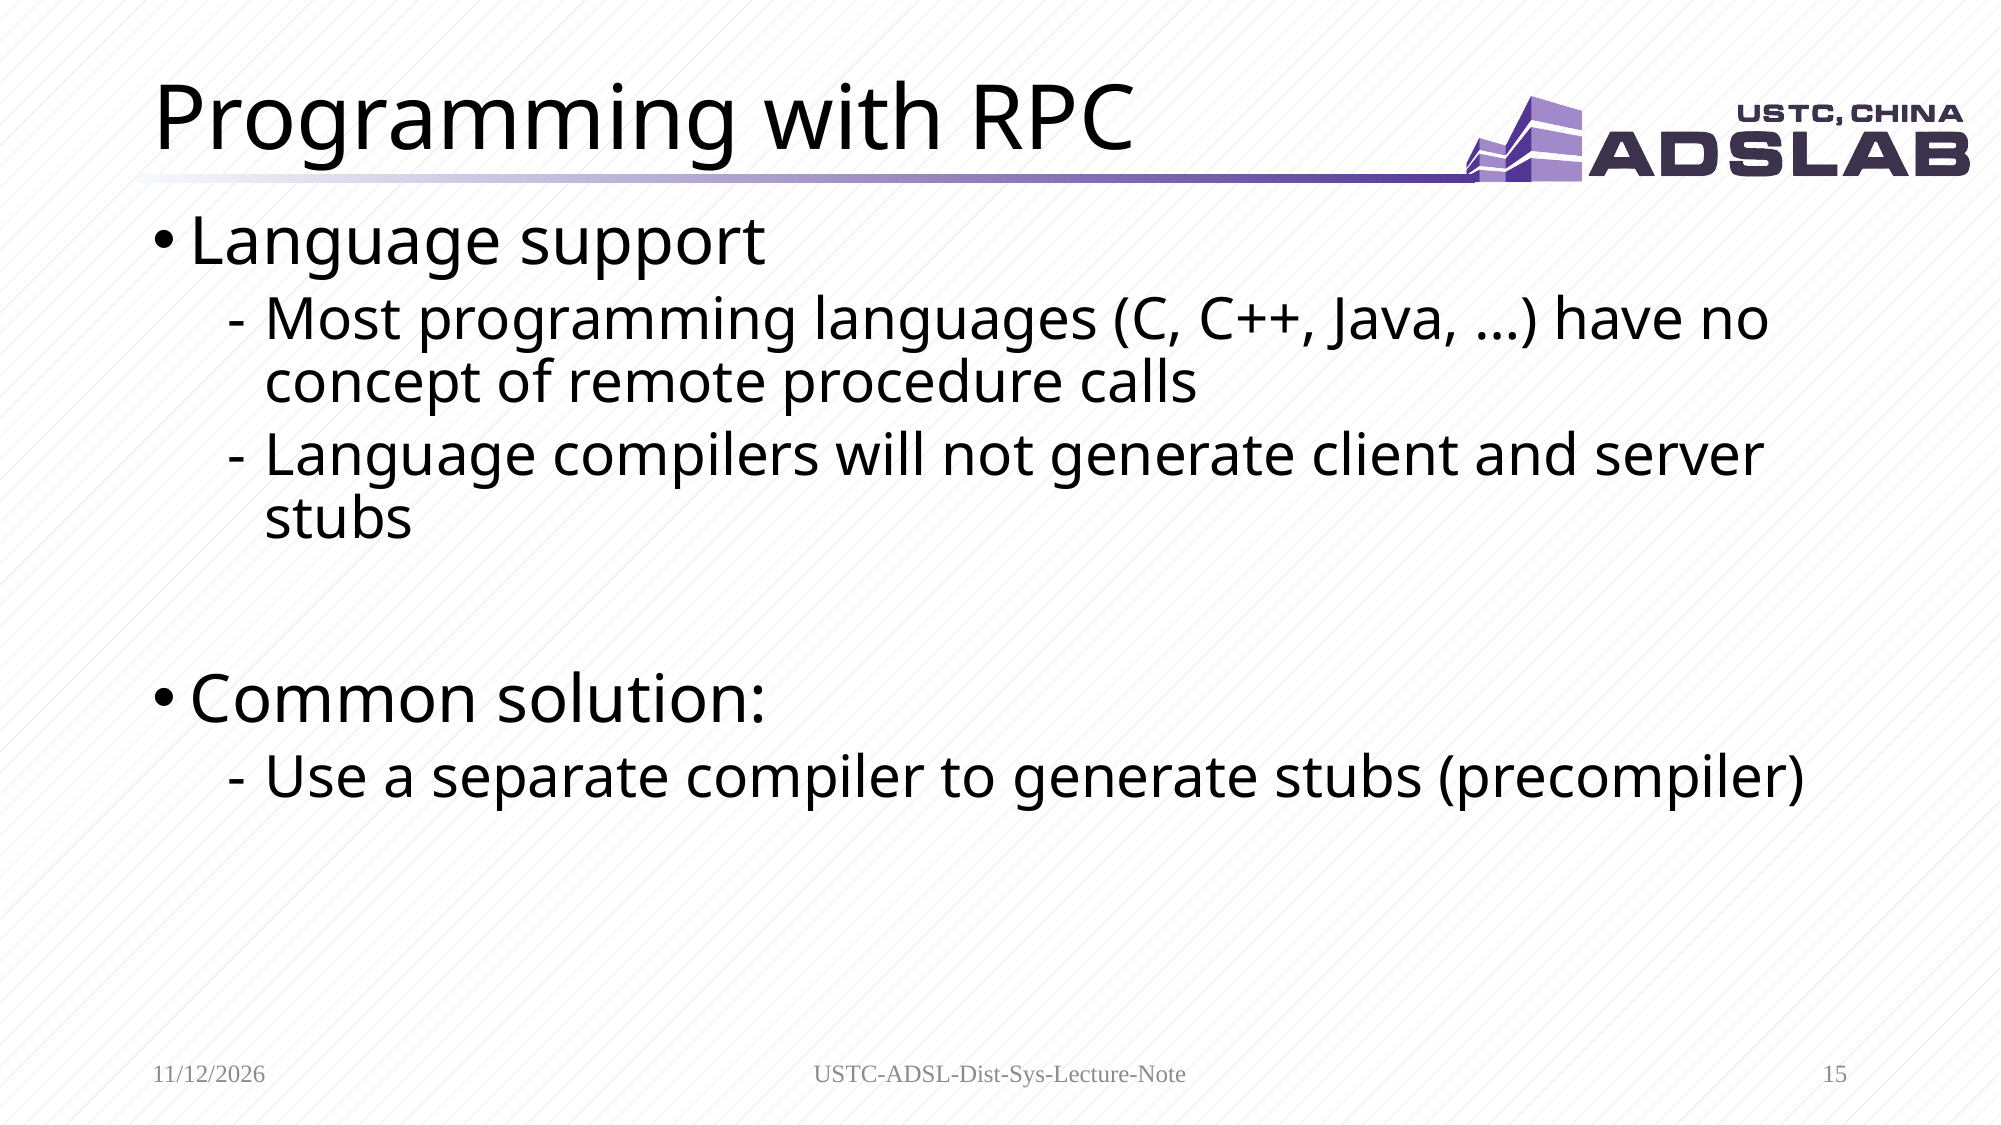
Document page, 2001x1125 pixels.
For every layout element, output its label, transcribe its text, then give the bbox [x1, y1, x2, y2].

title Programming with RPC [137, 63, 1863, 177]
list Language support Most programming languages (C, C++, Java, …) have no concept of remote procedure calls Language compilers will not generate client and server stubs Common solution: Use a separate compiler to generate stubs (precompiler) [137, 199, 1863, 1014]
picture [1470, 93, 1976, 183]
footer USTC-ADSL-Dist-Sys-Lecture-Note [662, 1042, 1338, 1103]
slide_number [137, 1042, 588, 1103]
